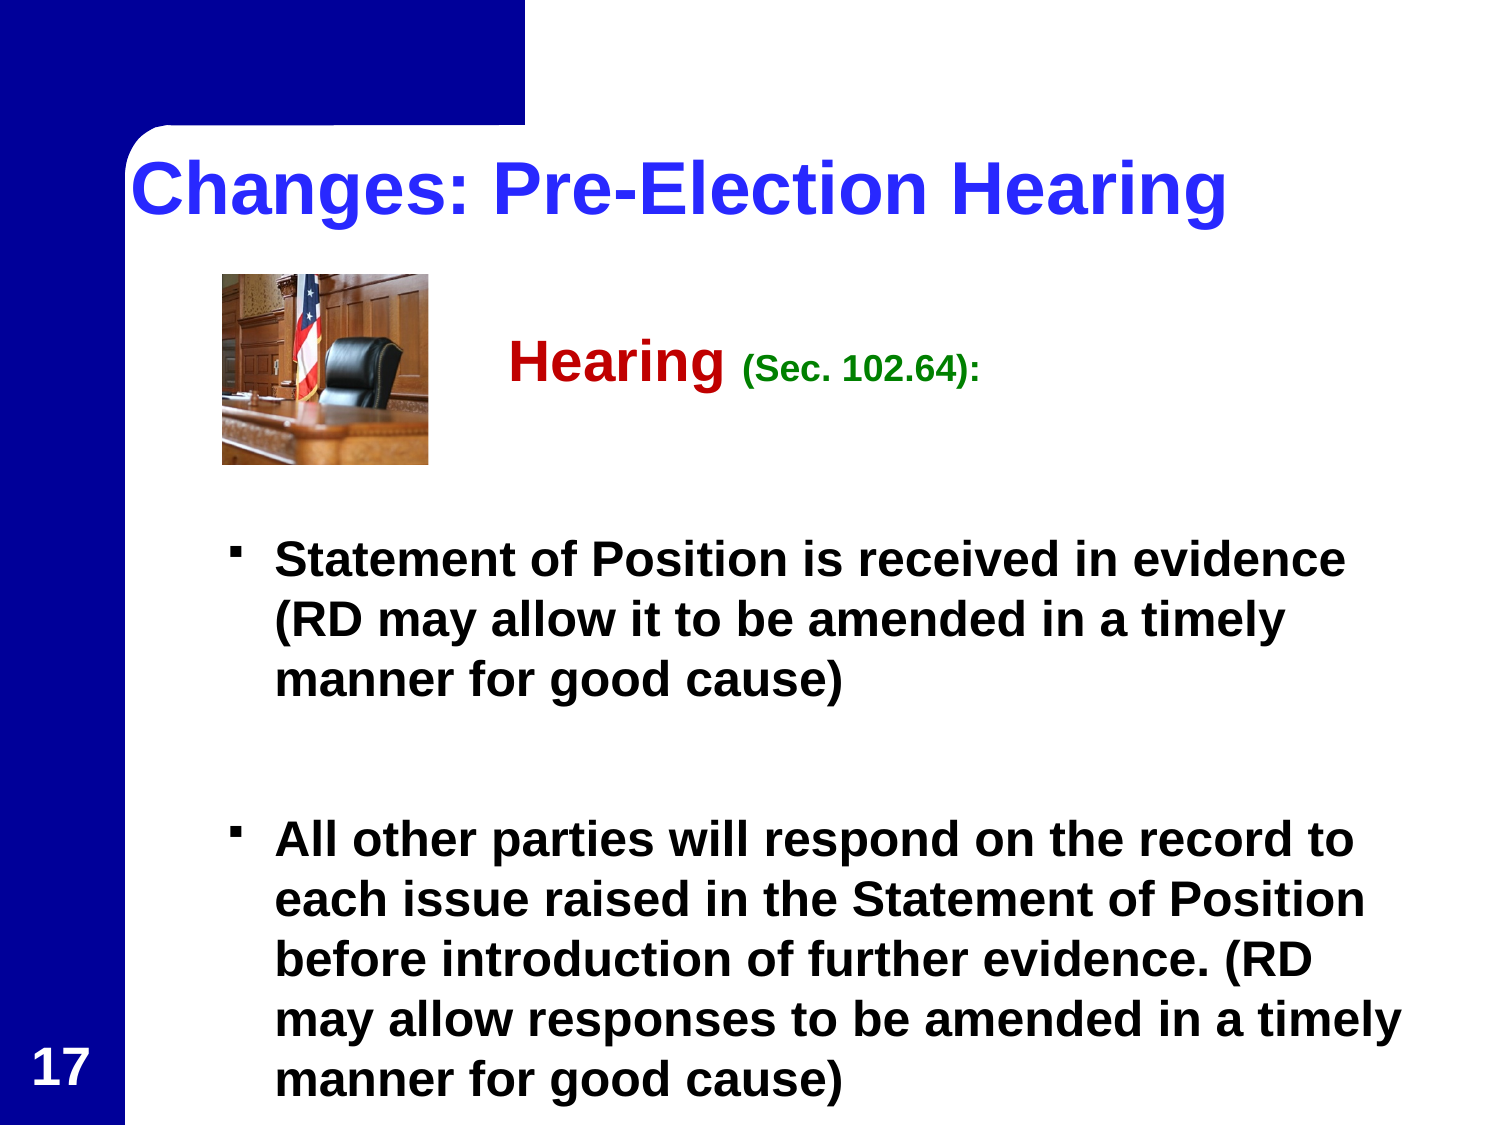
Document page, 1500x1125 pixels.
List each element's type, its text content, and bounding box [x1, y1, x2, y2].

picture [221, 272, 429, 466]
list Hearing (Sec. 102.64): Statement of Position is received in evidence (RD may allow it to be amended in a timely manner for good cause) All other parties will respond on the record to each issue raised in the Statement of Position before introduction of further evidence. (RD may allow responses to be amended in a timely manner for good cause) [137, 233, 1419, 1083]
slide_number 17 [13, 1023, 111, 1105]
title Changes: Pre-Election Hearing [115, 138, 1260, 239]
